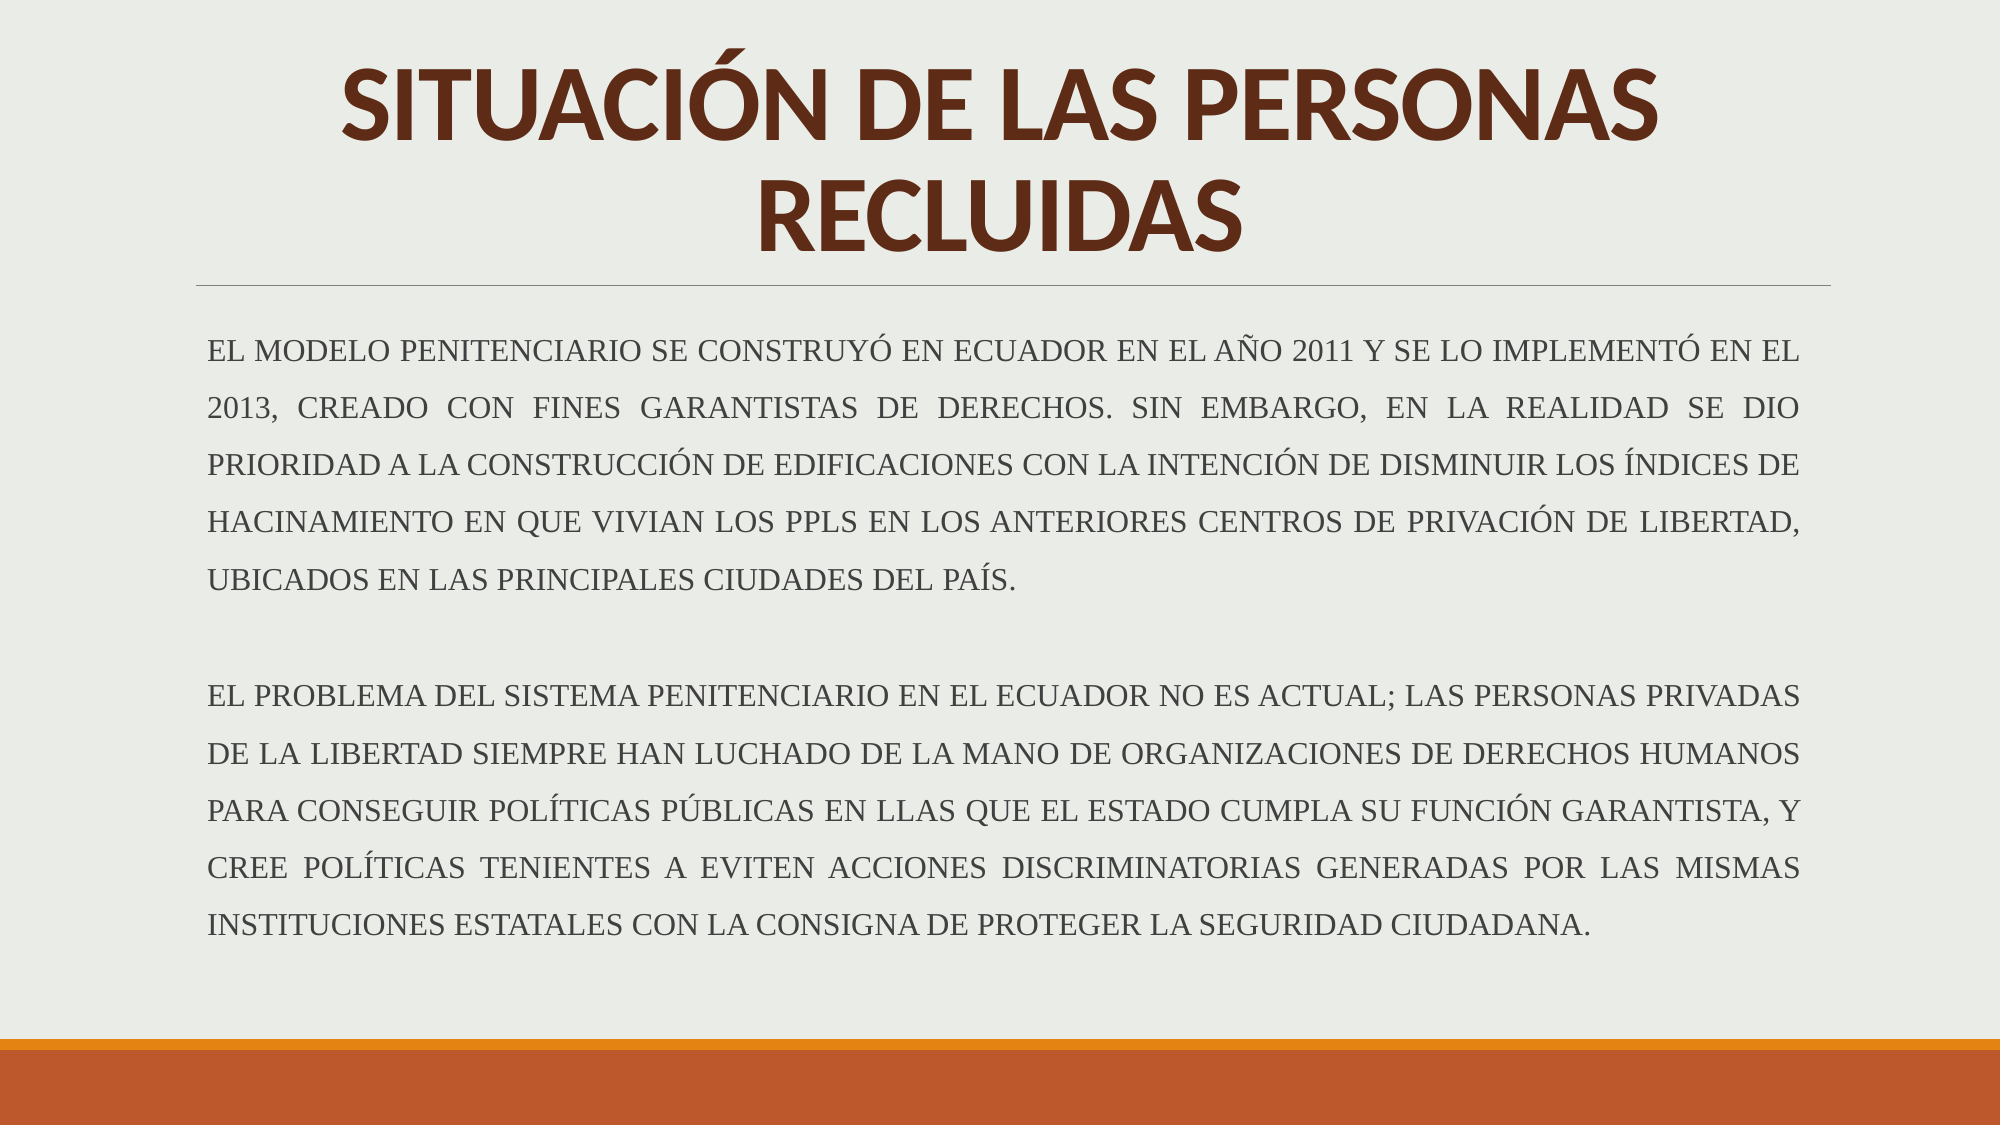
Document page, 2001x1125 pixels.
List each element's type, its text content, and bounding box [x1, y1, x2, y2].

title SITUACIÓN DE LAS PERSONAS RECLUIDAS [174, 43, 1825, 282]
list EL MODELO PENITENCIARIO SE CONSTRUYÓ EN ECUADOR EN EL AÑO 2011 Y SE LO IMPLEMENTÓ EN EL 2013, CREADO CON FINES GARANTISTAS DE DERECHOS. SIN EMBARGO, EN LA REALIDAD SE DIO PRIORIDAD A LA CONSTRUCCIÓN DE EDIFICACIONES CON LA INTENCIÓN DE DISMINUIR LOS ÍNDICES DE HACINAMIENTO EN QUE VIVIAN LOS PPLS EN LOS ANTERIORES CENTROS DE PRIVACIÓN DE LIBERTAD, UBICADOS EN LAS PRINCIPALES CIUDADES DEL PAÍS. EL PROBLEMA DEL SISTEMA PENITENCIARIO EN EL ECUADOR NO ES ACTUAL; LAS PERSONAS PRIVADAS DE LA LIBERTAD SIEMPRE HAN LUCHADO DE LA MANO DE ORGANIZACIONES DE DERECHOS HUMANOS PARA CONSEGUIR POLÍTICAS PÚBLICAS EN LLAS QUE EL ESTADO CUMPLA SU FUNCIÓN GARANTISTA, Y CREE POLÍTICAS TENIENTES A EVITEN ACCIONES DISCRIMINATORIAS GENERADAS POR LAS MISMAS INSTITUCIONES ESTATALES CON LA CONSIGNA DE PROTEGER LA SEGURIDAD CIUDADANA. [180, 302, 1830, 963]
